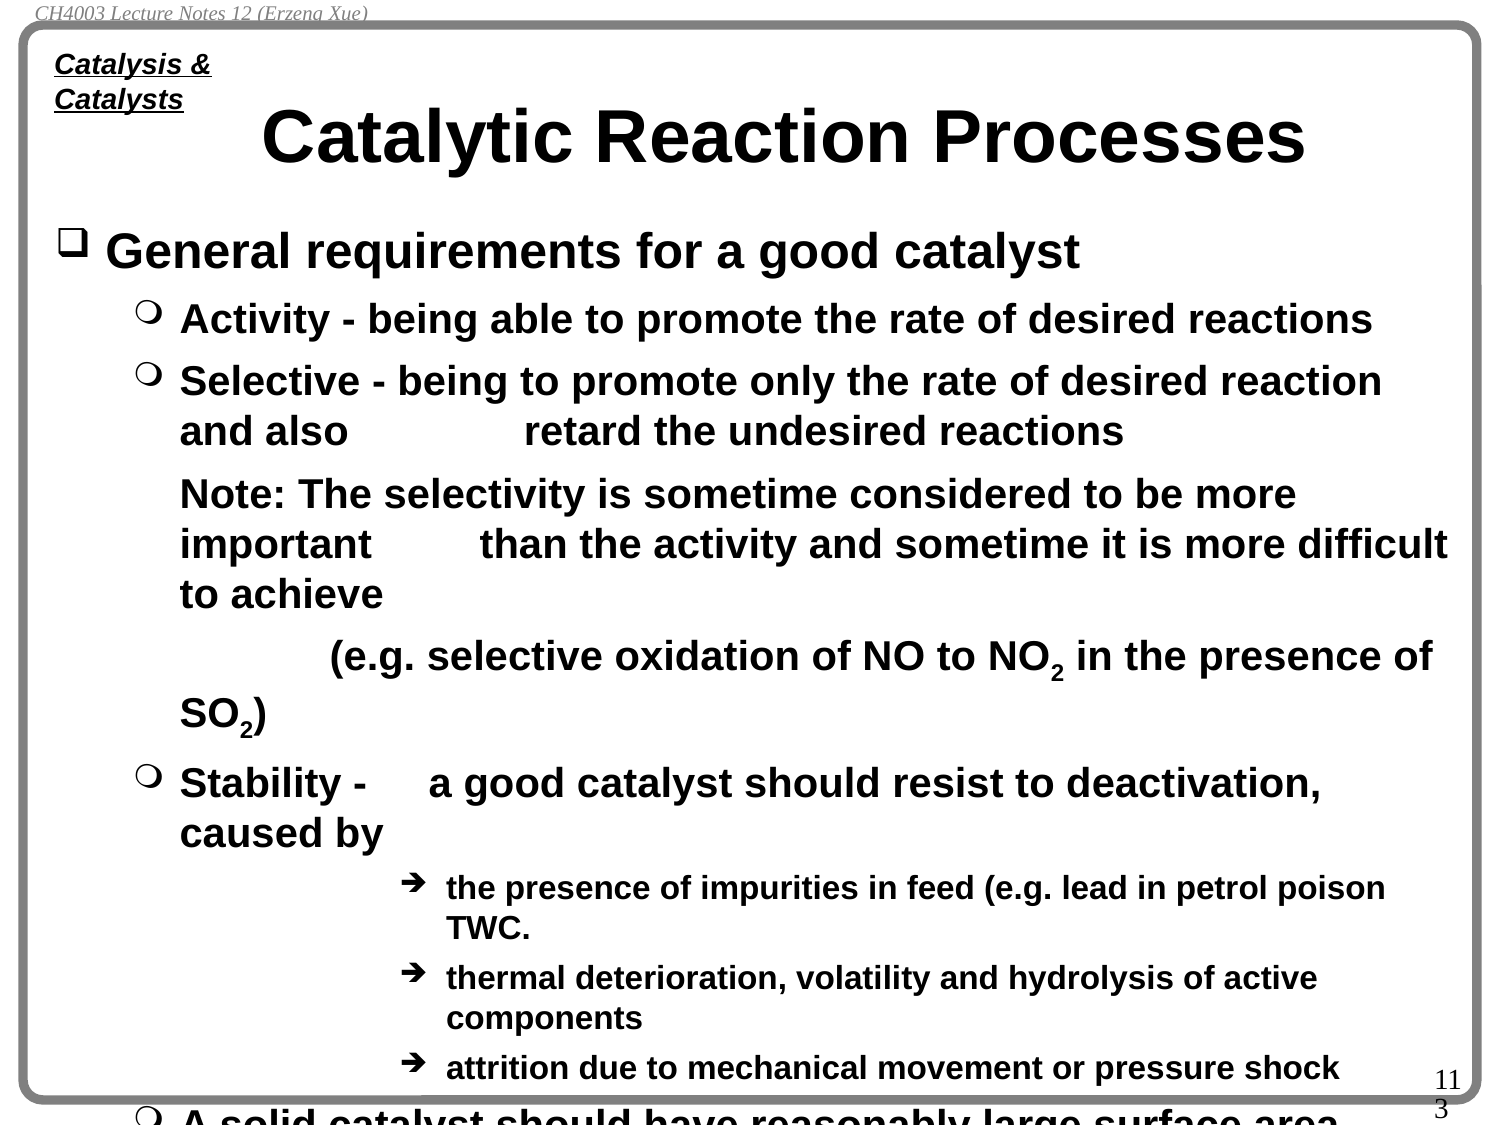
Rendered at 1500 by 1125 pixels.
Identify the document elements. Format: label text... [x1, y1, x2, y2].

text_box CH4003 Lecture Notes 12 (Erzeng Xue) [34, 0, 450, 25]
slide_number 113 [1434, 1060, 1470, 1099]
title Catalytic Reaction Processes [107, 75, 1463, 189]
list General requirements for a good catalyst Activity - being able to promote the rate of desired reactions Selective - being to promote only the rate of desired reaction and also retard the undesired reactions Note: The selectivity is sometime considered to be more important than the activity and sometime it is more difficult to achieve (e.g. selective oxidation of NO to NO2 in the presence of SO2) Stability - a good catalyst should resist to deactivation, caused by the presence of impurities in feed (e.g. lead in petrol poison TWC. thermal deterioration, volatility and hydrolysis of active components attrition due to mechanical movement or pressure shock A solid catalyst should have reasonably large surface area needed for reaction (active sites). This is usually achieved by making the solid into a porous structure. [40, 216, 1453, 1042]
text_box Catalysis & Catalysts [39, 37, 344, 123]
